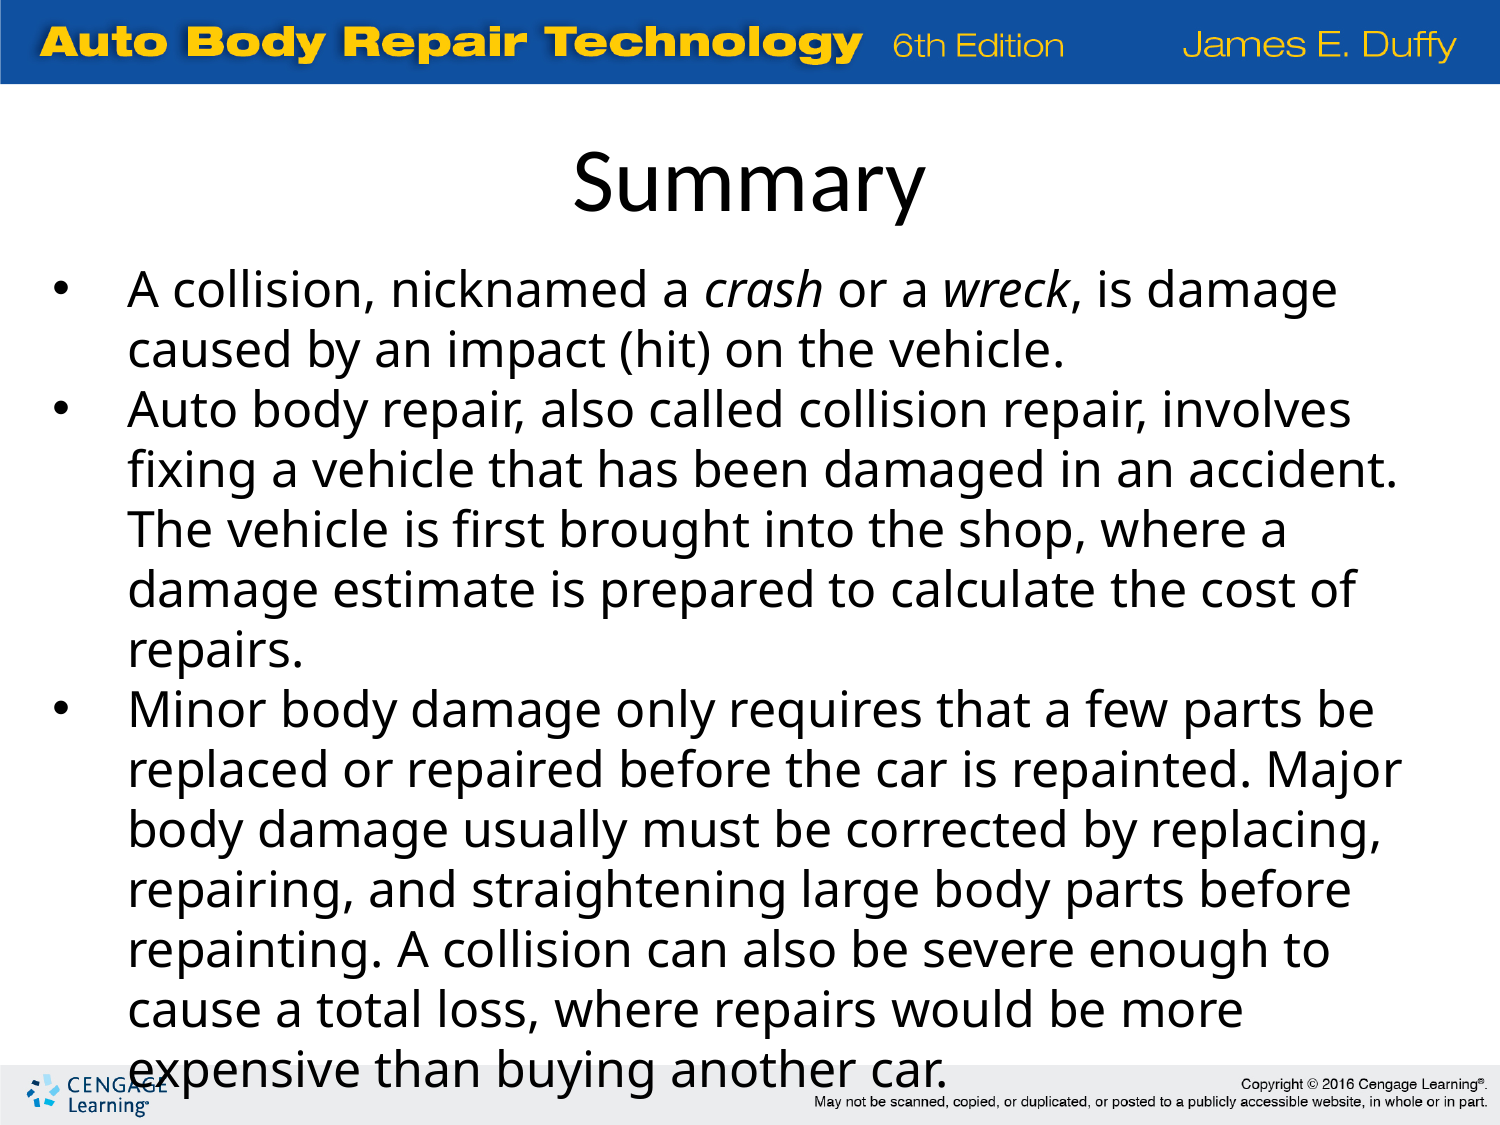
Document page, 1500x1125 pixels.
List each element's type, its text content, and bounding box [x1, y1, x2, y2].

text_box Summary [112, 112, 1388, 238]
text_box A collision, nicknamed a crash or a wreck, is damage caused by an impact (hit) on the vehicle. Auto body repair, also called collision repair, involves fixing a vehicle that has been damaged in an accident. The vehicle is first brought into the shop, where a damage estimate is prepared to calculate the cost of repairs. Minor body damage only requires that a few parts be replaced or repaired before the car is repainted. Major body damage usually must be corrected by replacing, repairing, and straightening large body parts before repainting. A collision can also be severe enough to cause a total loss, where repairs would be more expensive than buying another car. [37, 249, 1482, 1105]
picture [0, 0, 1500, 1125]
